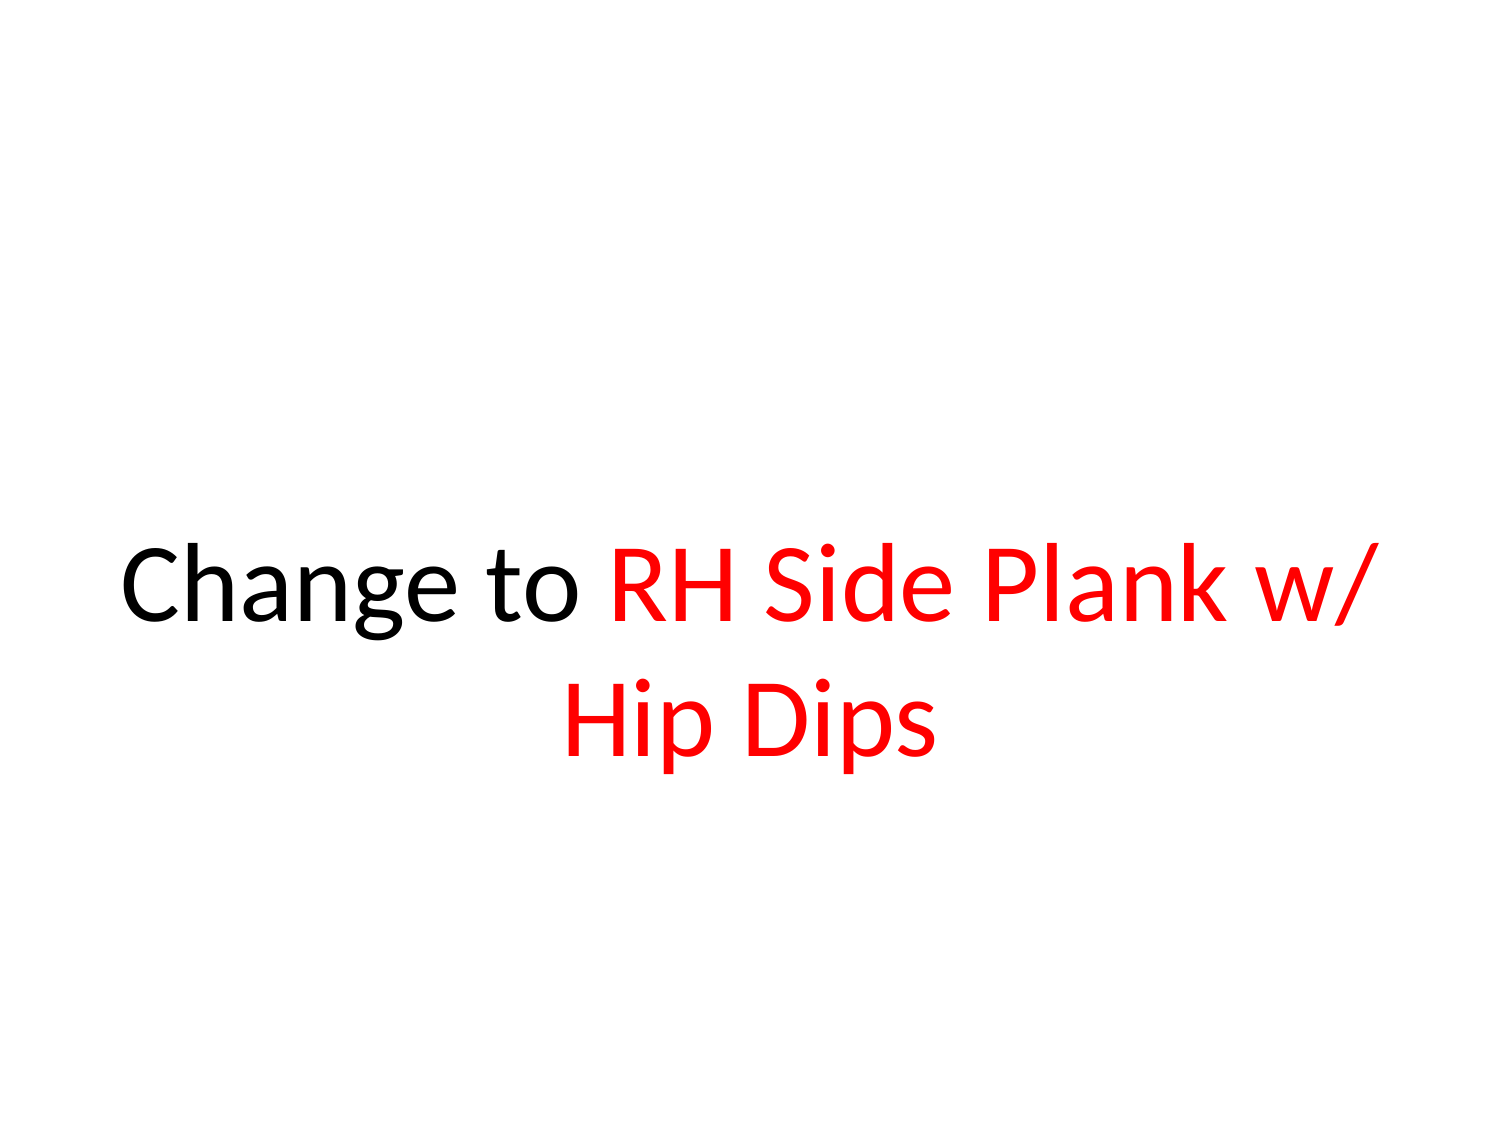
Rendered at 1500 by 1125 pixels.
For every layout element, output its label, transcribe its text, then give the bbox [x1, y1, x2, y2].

list Change to RH Side Plank w/ Hip Dips [75, 262, 1425, 1005]
